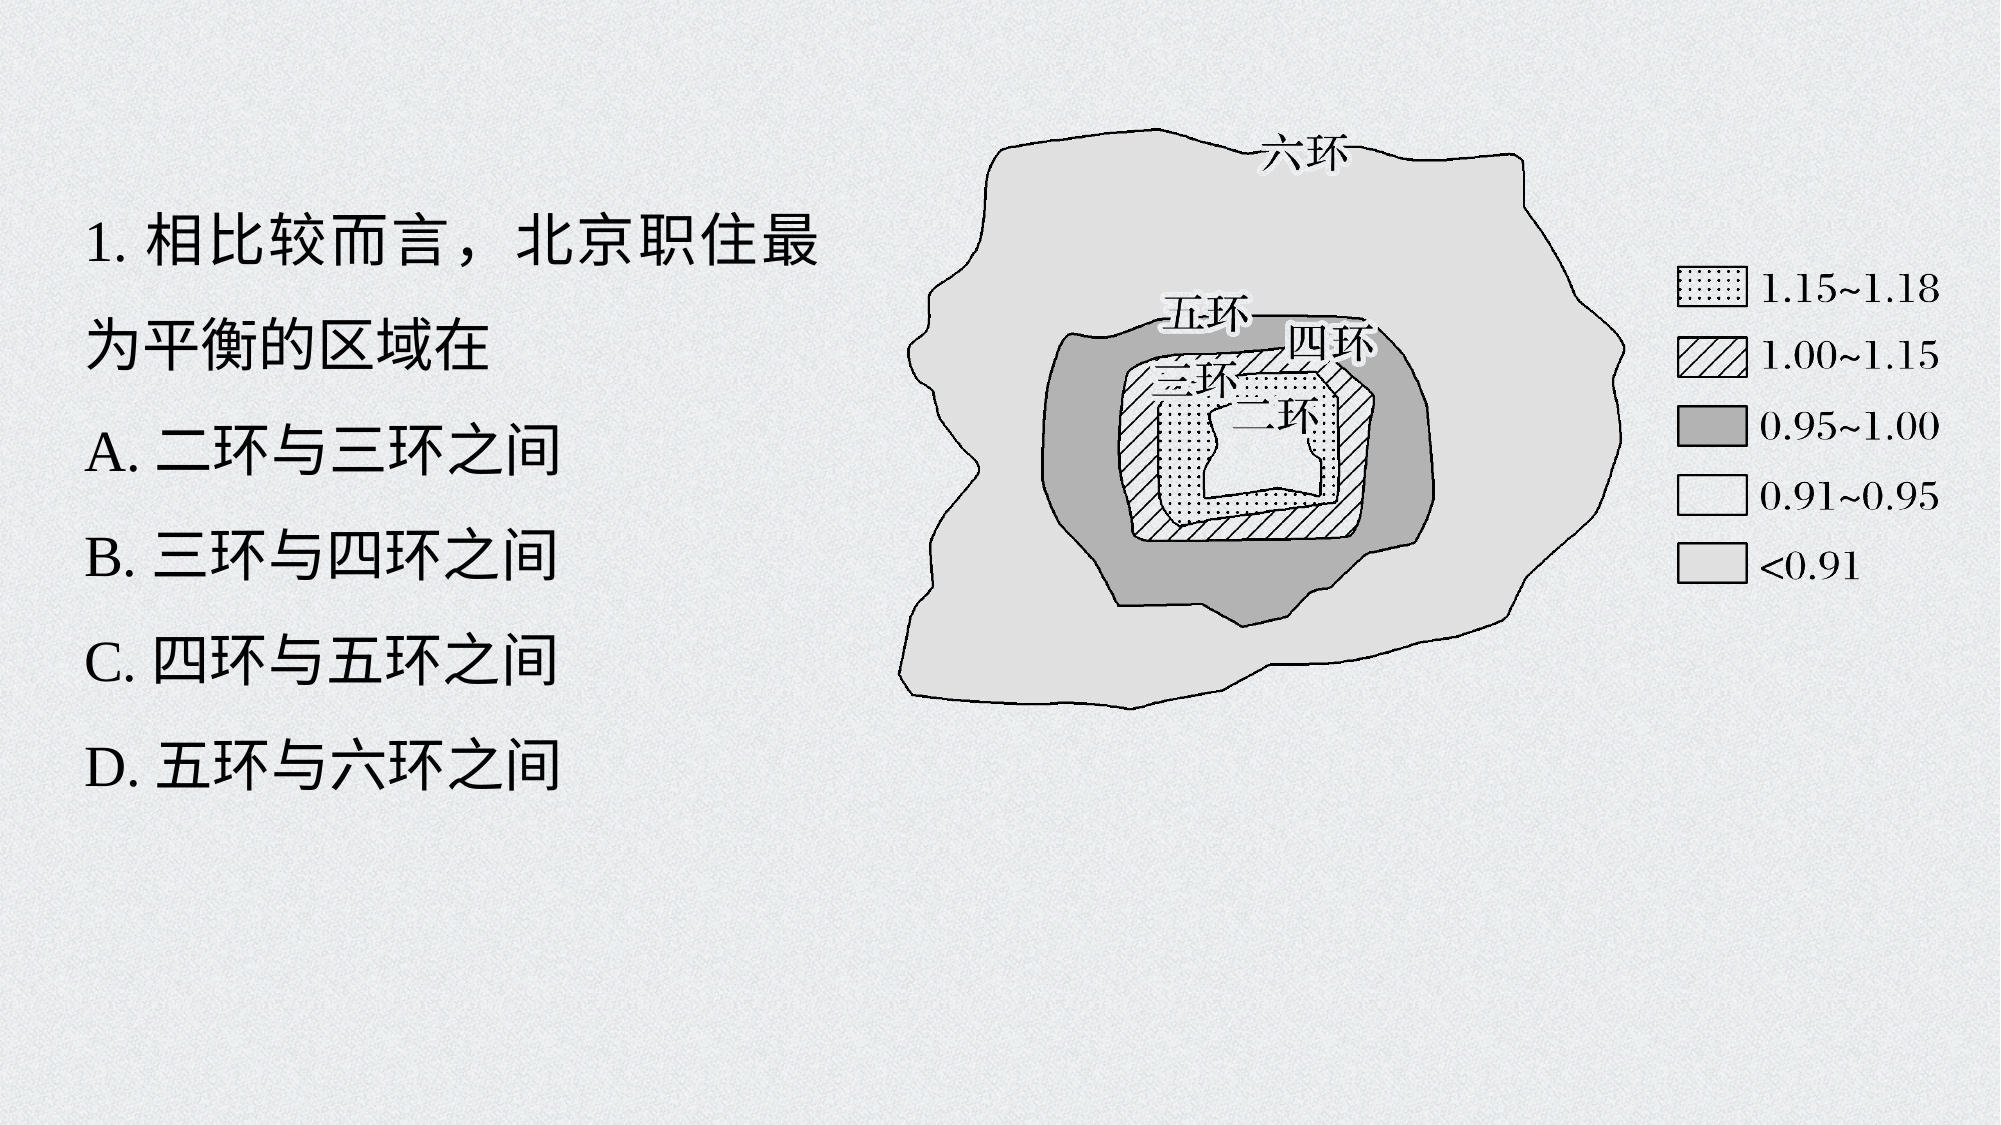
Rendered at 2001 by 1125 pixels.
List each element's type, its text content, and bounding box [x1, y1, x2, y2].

text_box 1.相比较而言，北京职住最为平衡的区域在 A.二环与三环之间 B.三环与四环之间 C.四环与五环之间 D.五环与六环之间 [69, 160, 835, 806]
picture [0, 0, 2000, 1125]
